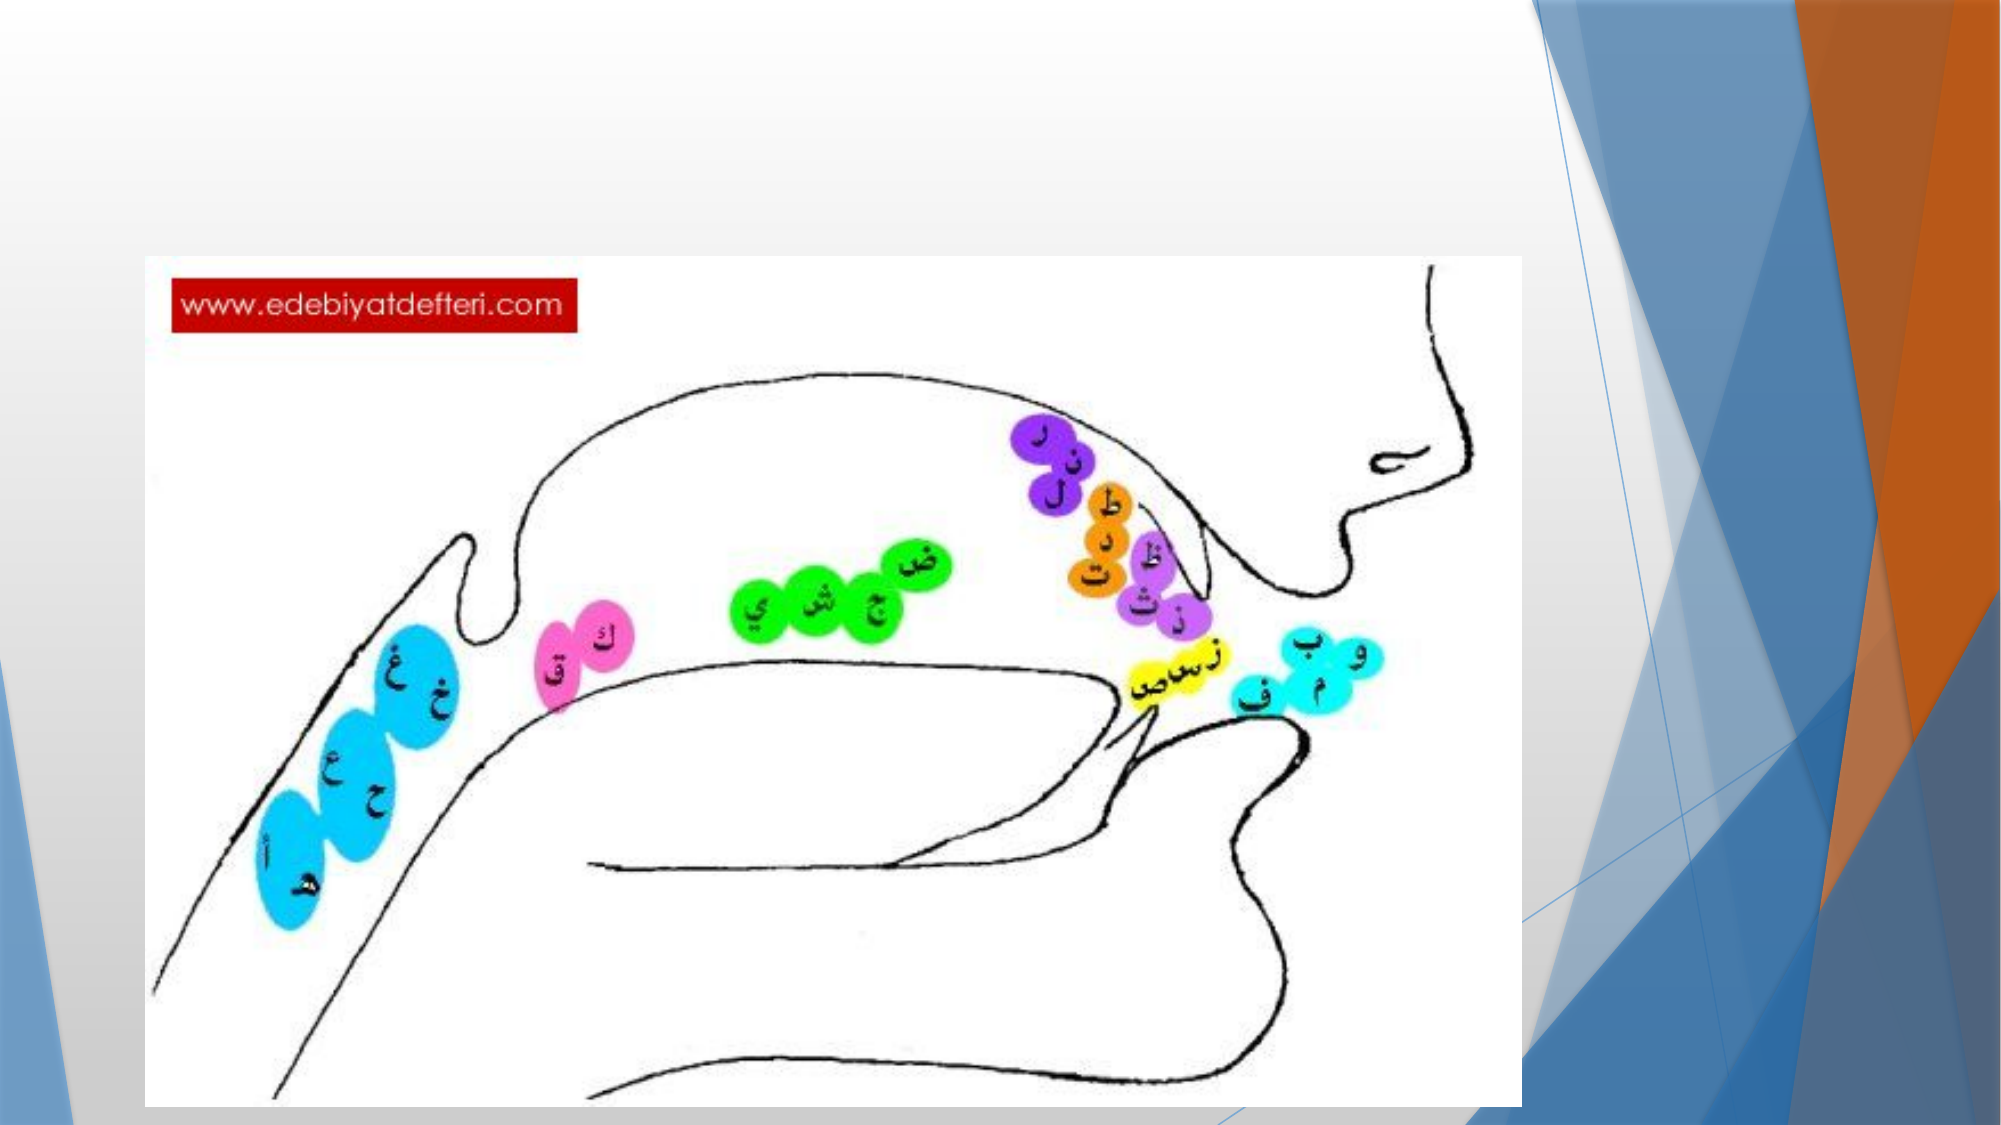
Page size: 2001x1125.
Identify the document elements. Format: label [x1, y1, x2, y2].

picture [144, 256, 1522, 1107]
